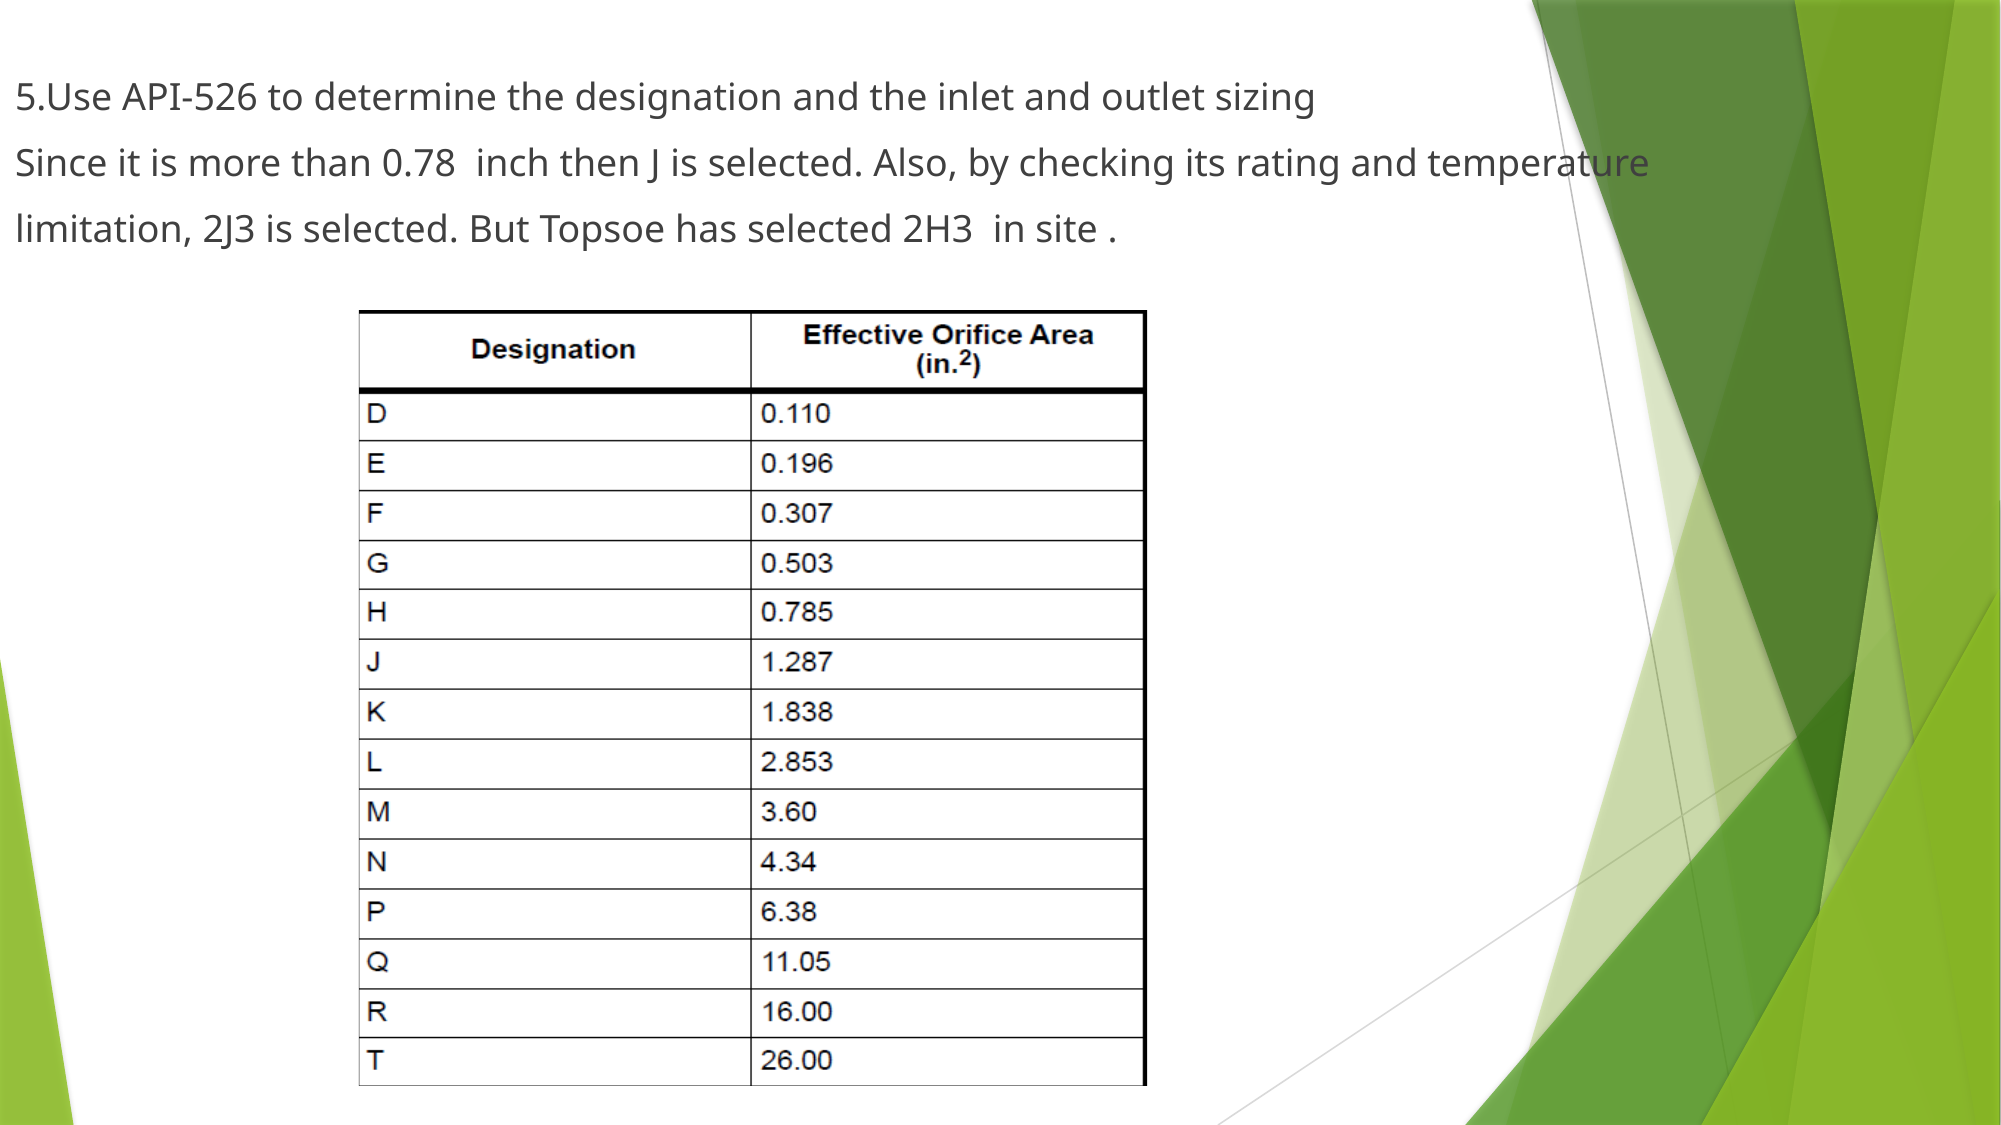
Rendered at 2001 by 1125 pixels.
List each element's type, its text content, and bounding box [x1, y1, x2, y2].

picture [358, 309, 1148, 1087]
list 5.Use API-526 to determine the designation and the inlet and outlet sizing Since it is more than 0.78 inch then J is selected. Also, by checking its rating and temperature limitation, 2J3 is selected. But Topsoe has selected 2H3 in site . [0, 0, 2000, 1125]
